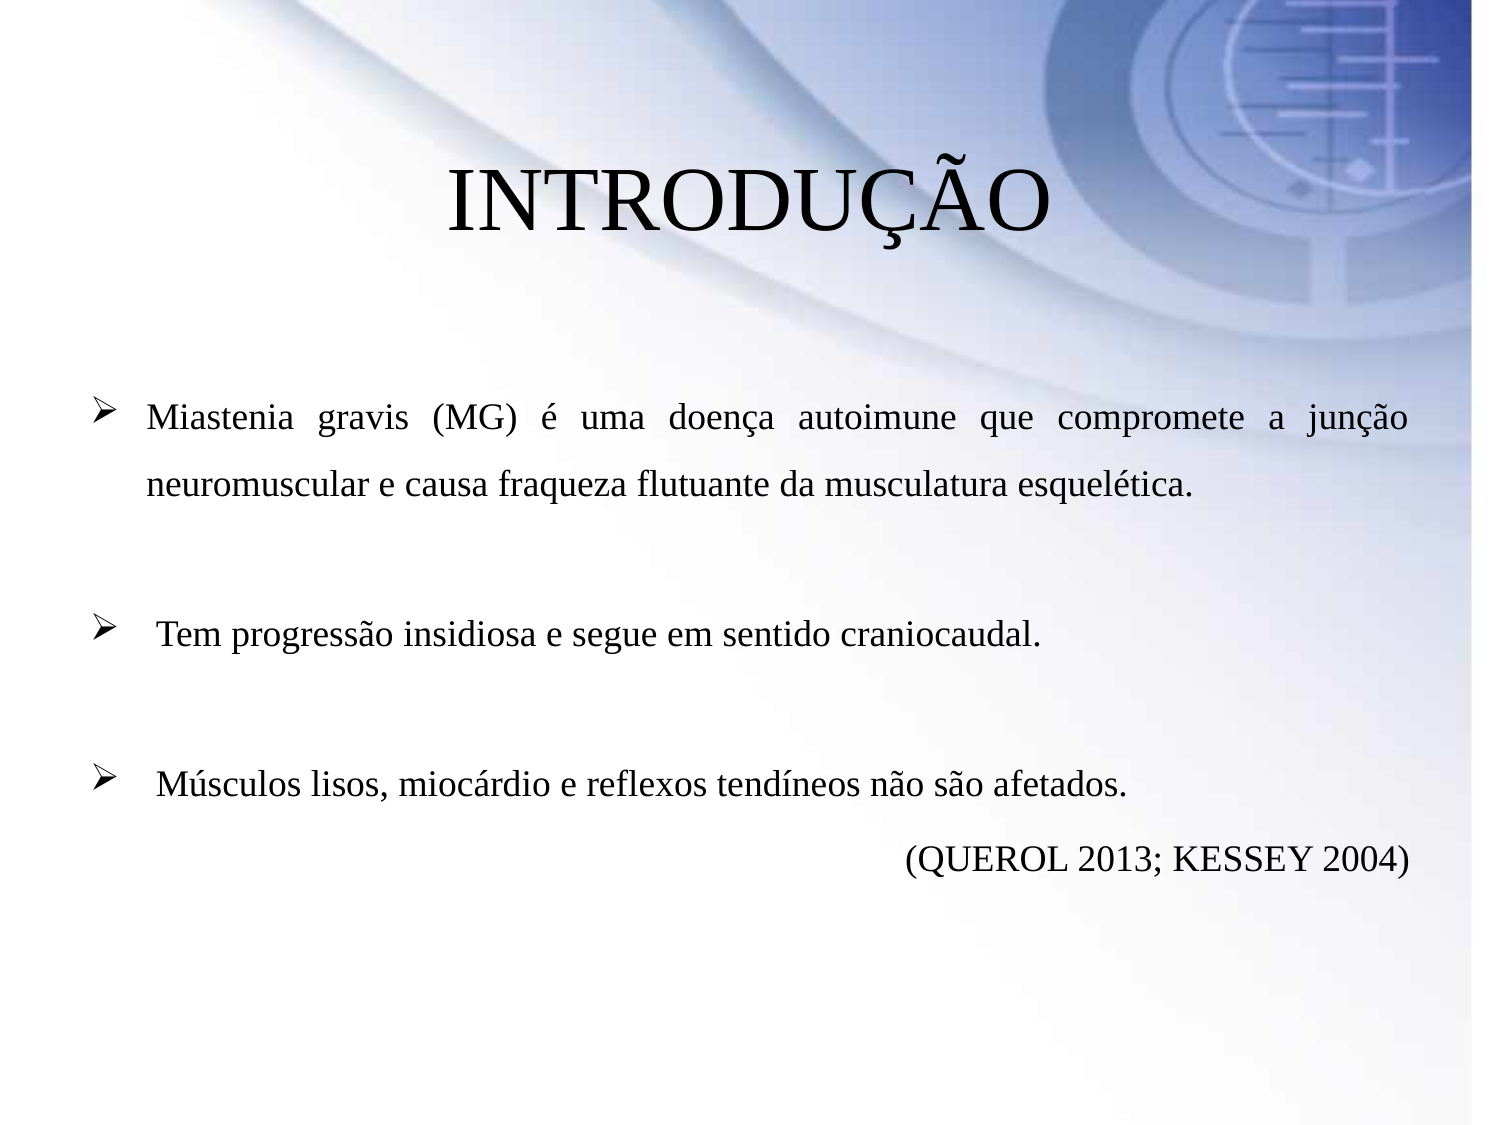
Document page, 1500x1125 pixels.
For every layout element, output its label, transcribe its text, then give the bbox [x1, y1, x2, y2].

list Miastenia gravis (MG) é uma doença autoimune que compromete a junção neuromuscular e causa fraqueza flutuante da musculatura esquelética. Tem progressão insidiosa e segue em sentido craniocaudal. Músculos lisos, miocárdio e reflexos tendíneos não são afetados. (QUEROL 2013; KESSEY 2004) [74, 361, 1426, 984]
title INTRODUÇÃO [112, 99, 1388, 288]
picture [0, 0, 1500, 1125]
